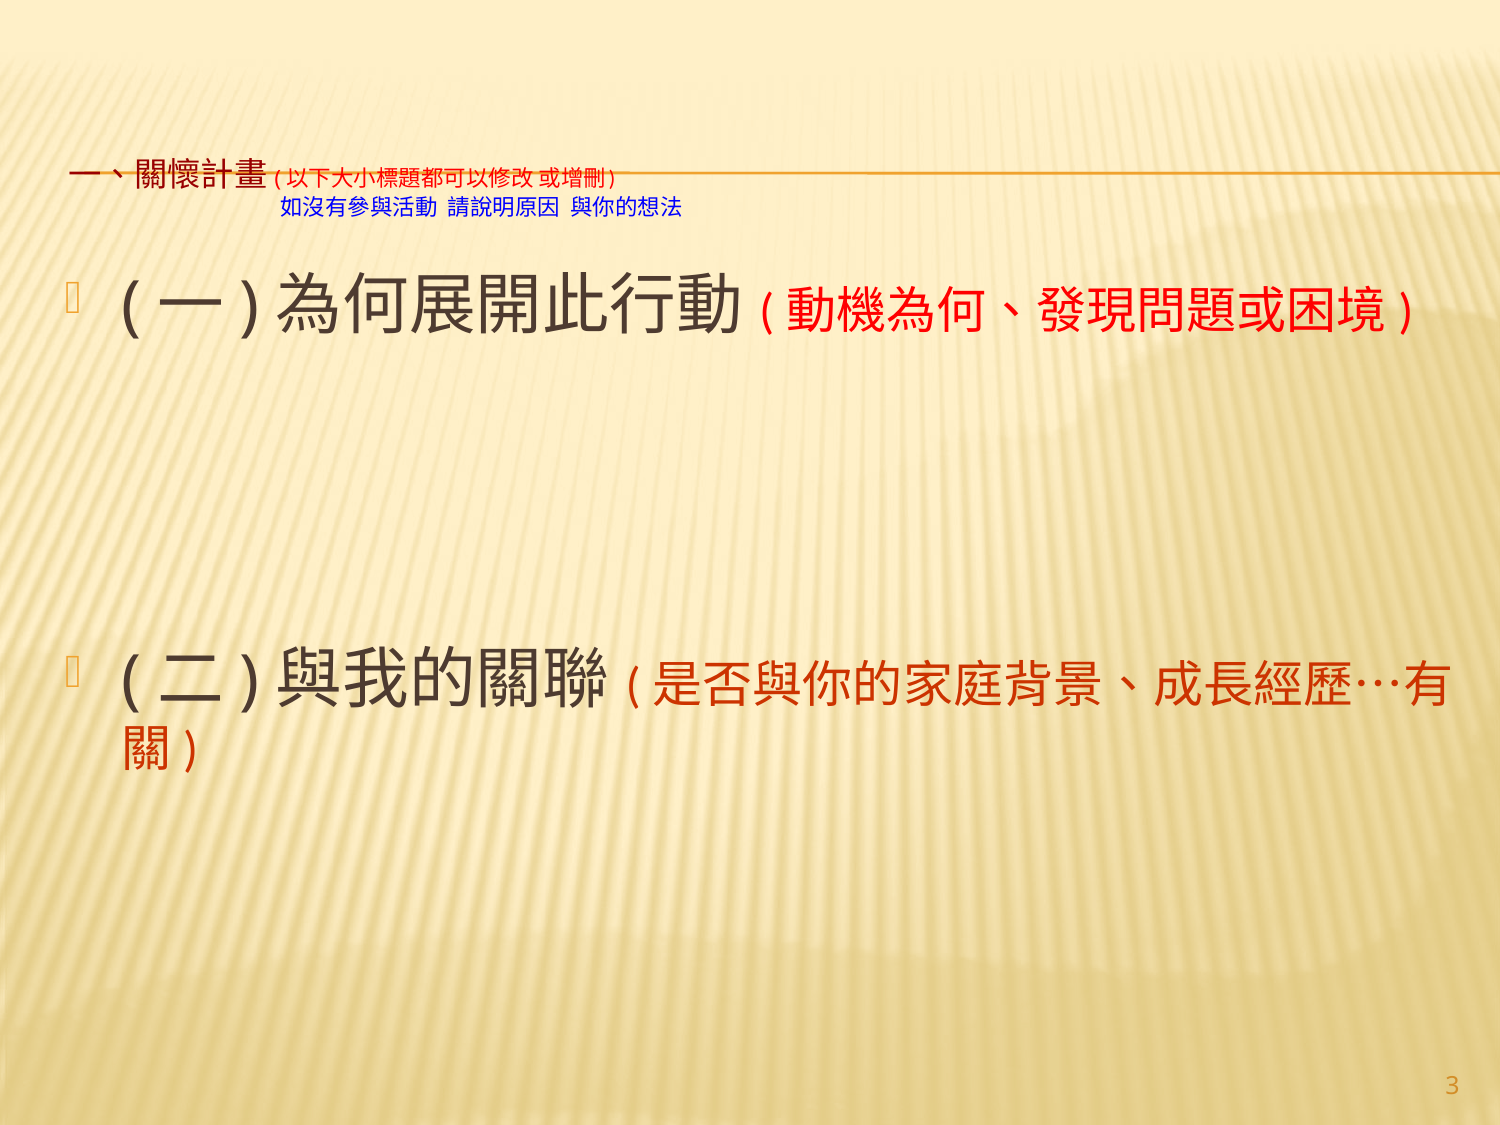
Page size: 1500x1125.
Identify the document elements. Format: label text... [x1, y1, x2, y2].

list (一)為何展開此行動(動機為何、發現問題或困境) (二)與我的關聯(是否與你的家庭背景、成長經歷…有關) [50, 254, 1475, 998]
slide_number 3 [1350, 1061, 1475, 1103]
title 一、關懷計畫(以下大小標題都可以修改 或增刪) 如沒有參與活動 請說明原因 與你的想法 [53, 145, 1479, 283]
